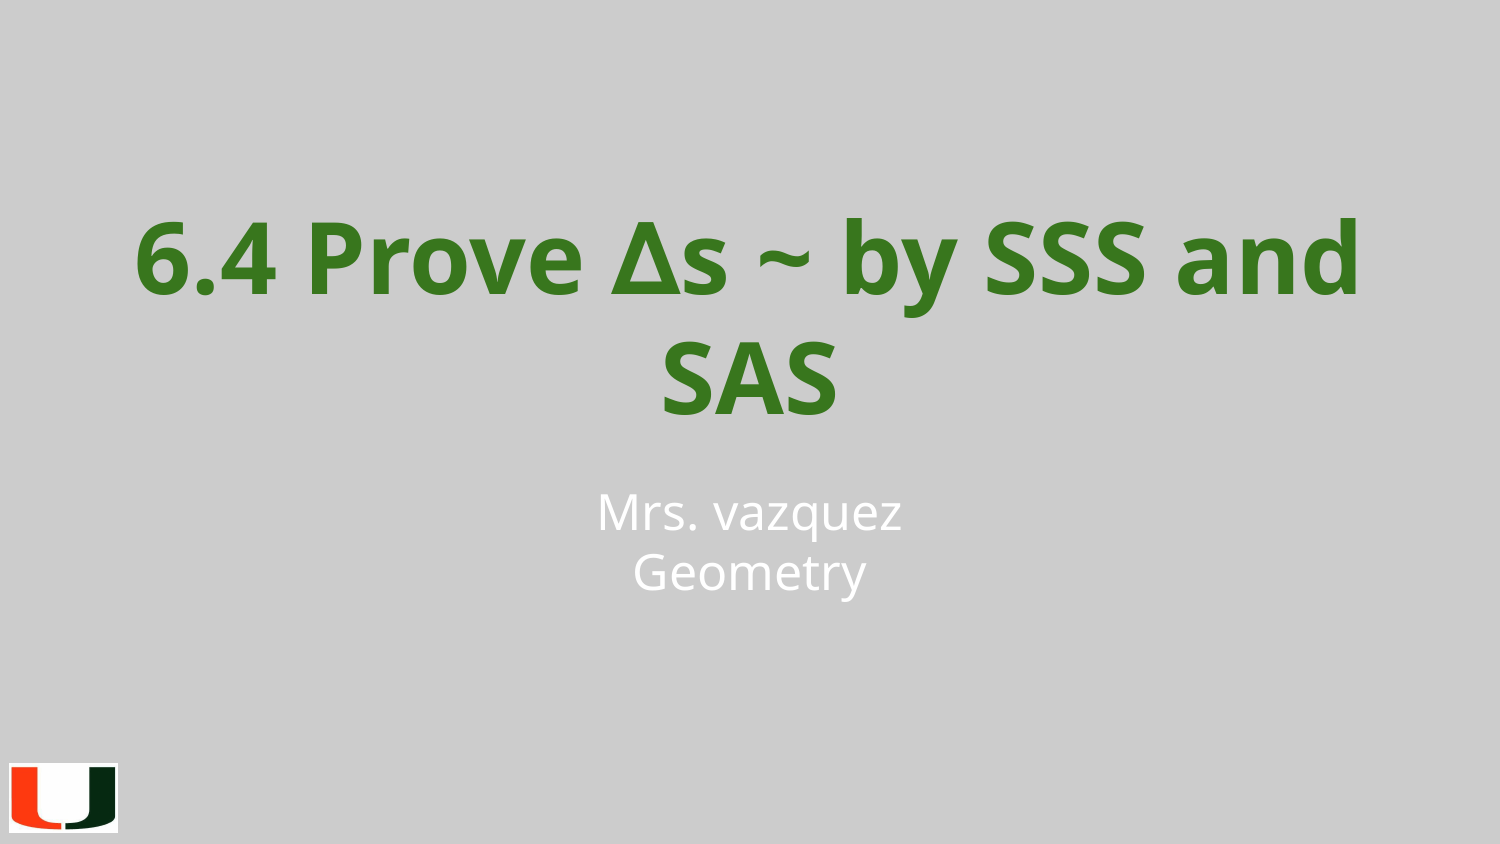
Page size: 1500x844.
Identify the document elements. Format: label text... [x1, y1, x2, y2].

picture [9, 763, 118, 834]
subtitle Mrs. vazquez Geometry [112, 465, 1388, 595]
title 6.4 Prove ∆s ~ by SSS and SAS [112, 259, 1388, 450]
